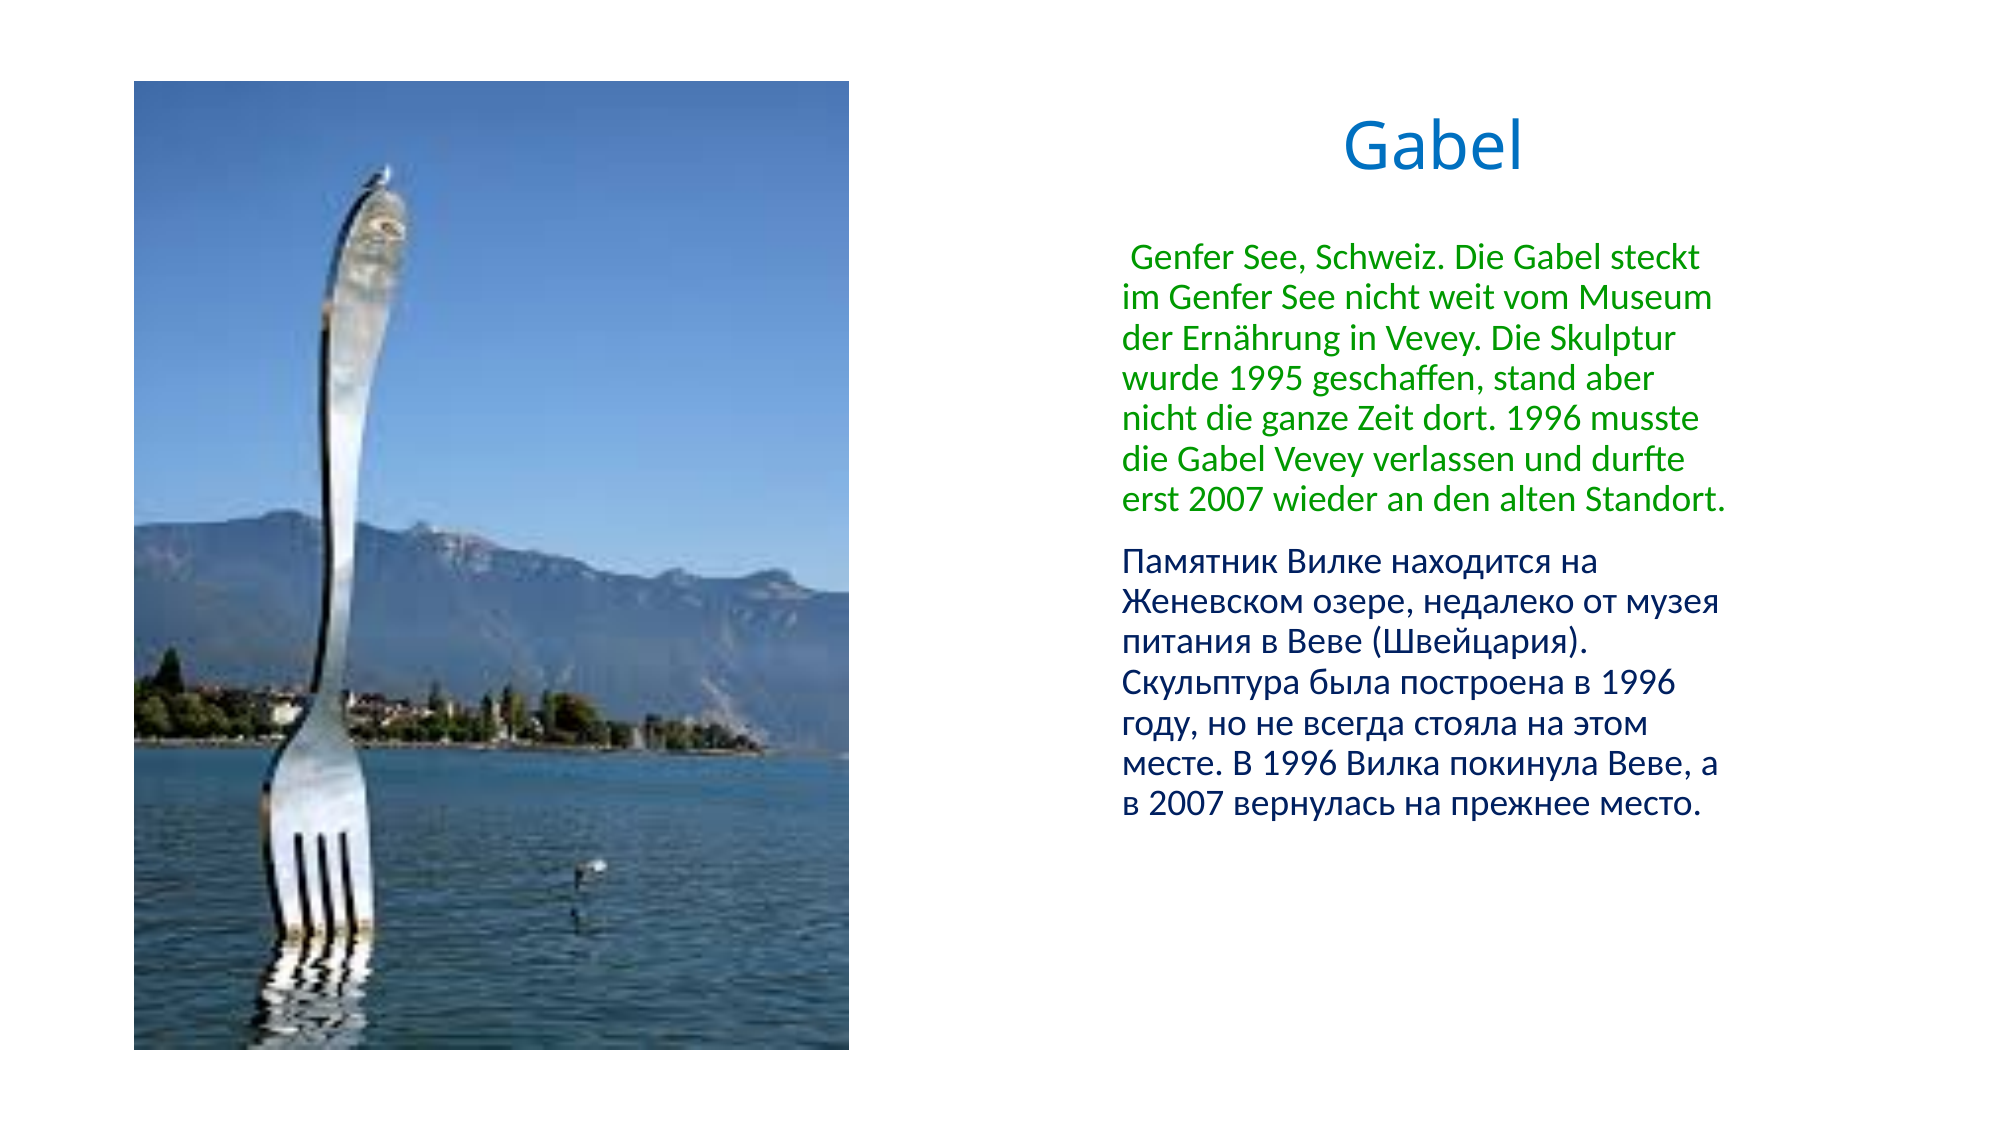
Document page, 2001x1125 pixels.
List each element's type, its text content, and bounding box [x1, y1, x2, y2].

list Genfer See, Schweiz. Die Gabel steckt im Genfer See nicht weit vom Museum der Ernährung in Vevey. Die Skulptur wurde 1995 geschaffen, stand aber nicht die ganze Zeit dort. 1996 musste die Gabel Vevey verlassen und durfte erst 2007 wieder an den alten Standort. Памятник Вилке находится на Женевском озере, недалеко от музея питания в Веве (Швейцария). Скульптура была построена в 1996 году, но не всегда стояла на этом месте. В 1996 Вилка покинула Веве, а в 2007 вернулась на прежнее место. [1106, 229, 1752, 855]
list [134, 81, 849, 1050]
title Gabel [1068, 99, 1714, 192]
